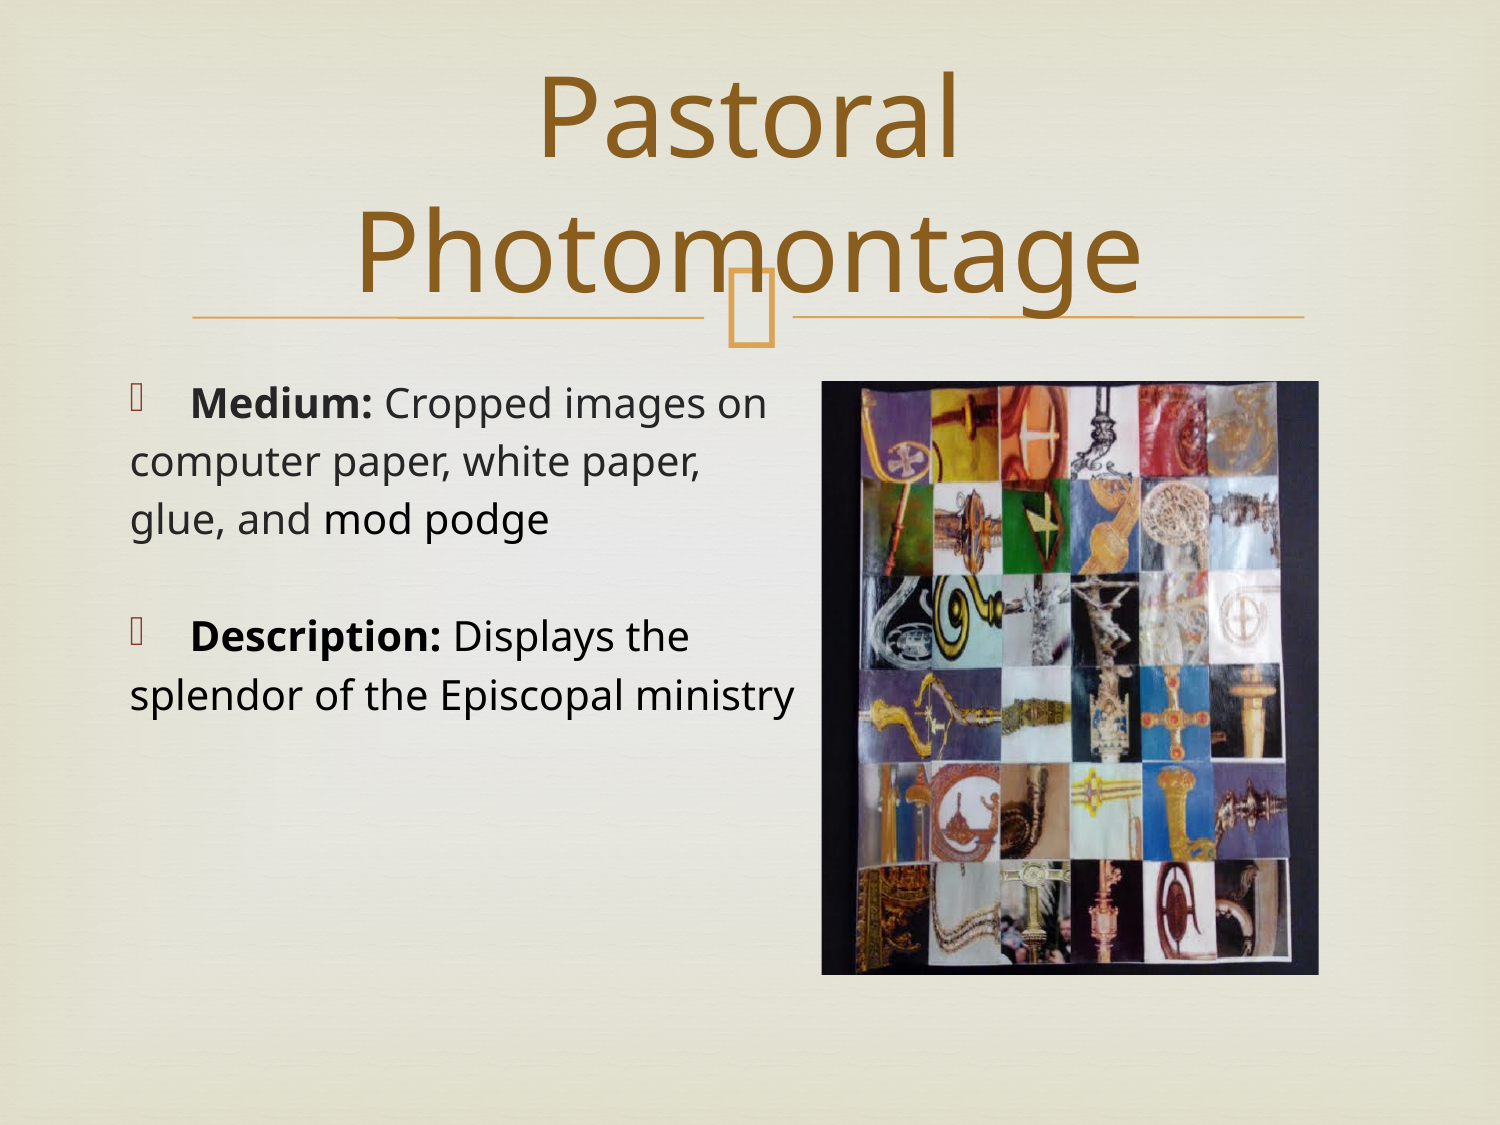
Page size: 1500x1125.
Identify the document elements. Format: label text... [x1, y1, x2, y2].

picture [821, 377, 1320, 979]
title Pastoral Photomontage [112, 93, 1386, 267]
list Medium: Cropped images on computer paper, white paper, glue, and mod podge Description: Displays the splendor of the Episcopal ministry [114, 368, 1386, 1005]
